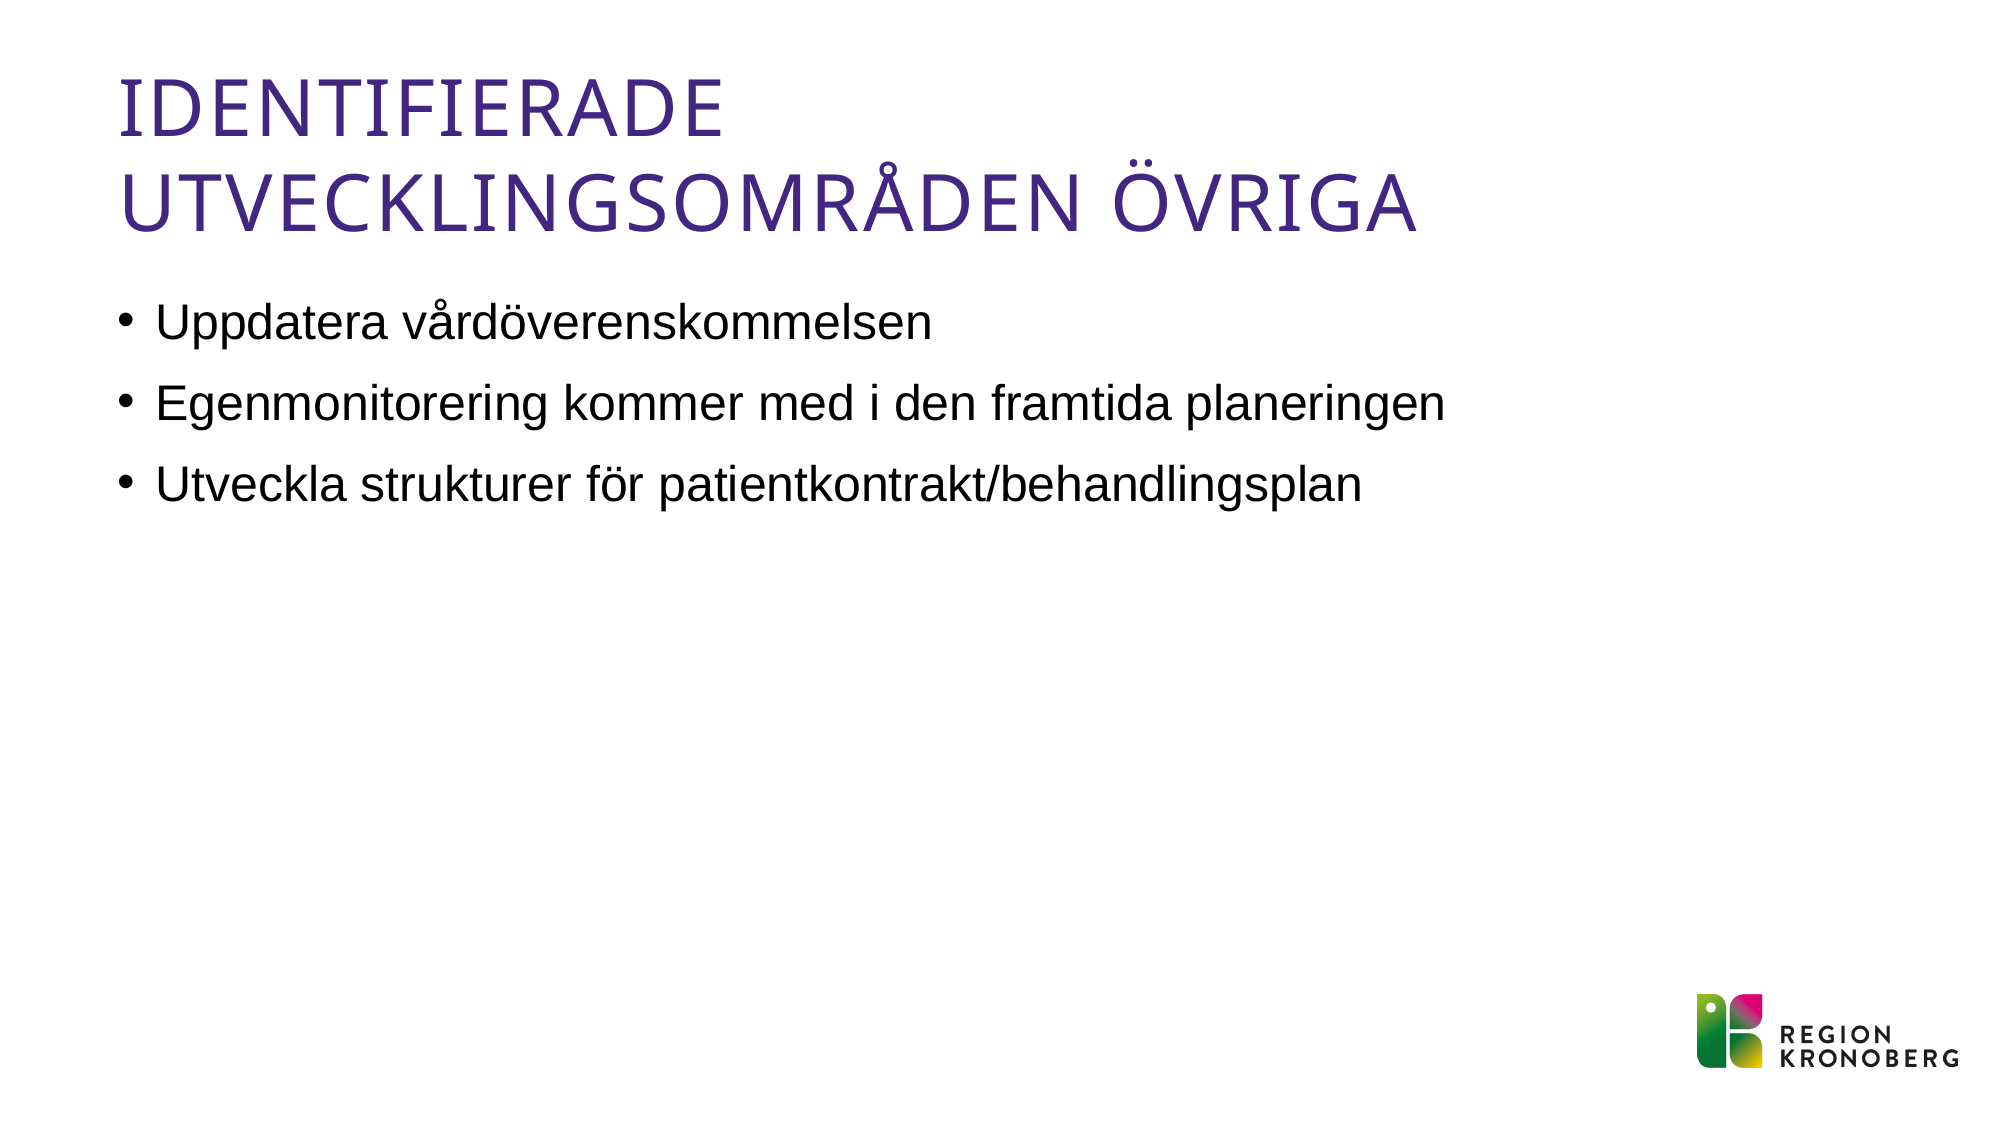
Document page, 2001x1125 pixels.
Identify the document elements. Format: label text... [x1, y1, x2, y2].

text_box Uppdatera vårdöverenskommelsen Egenmonitorering kommer med i den framtida planeringen Utveckla strukturer för patientkontrakt/behandlingsplan [103, 282, 1690, 563]
picture [1697, 994, 1958, 1068]
title Identifierade utvecklingsområden övriga [103, 37, 1690, 256]
